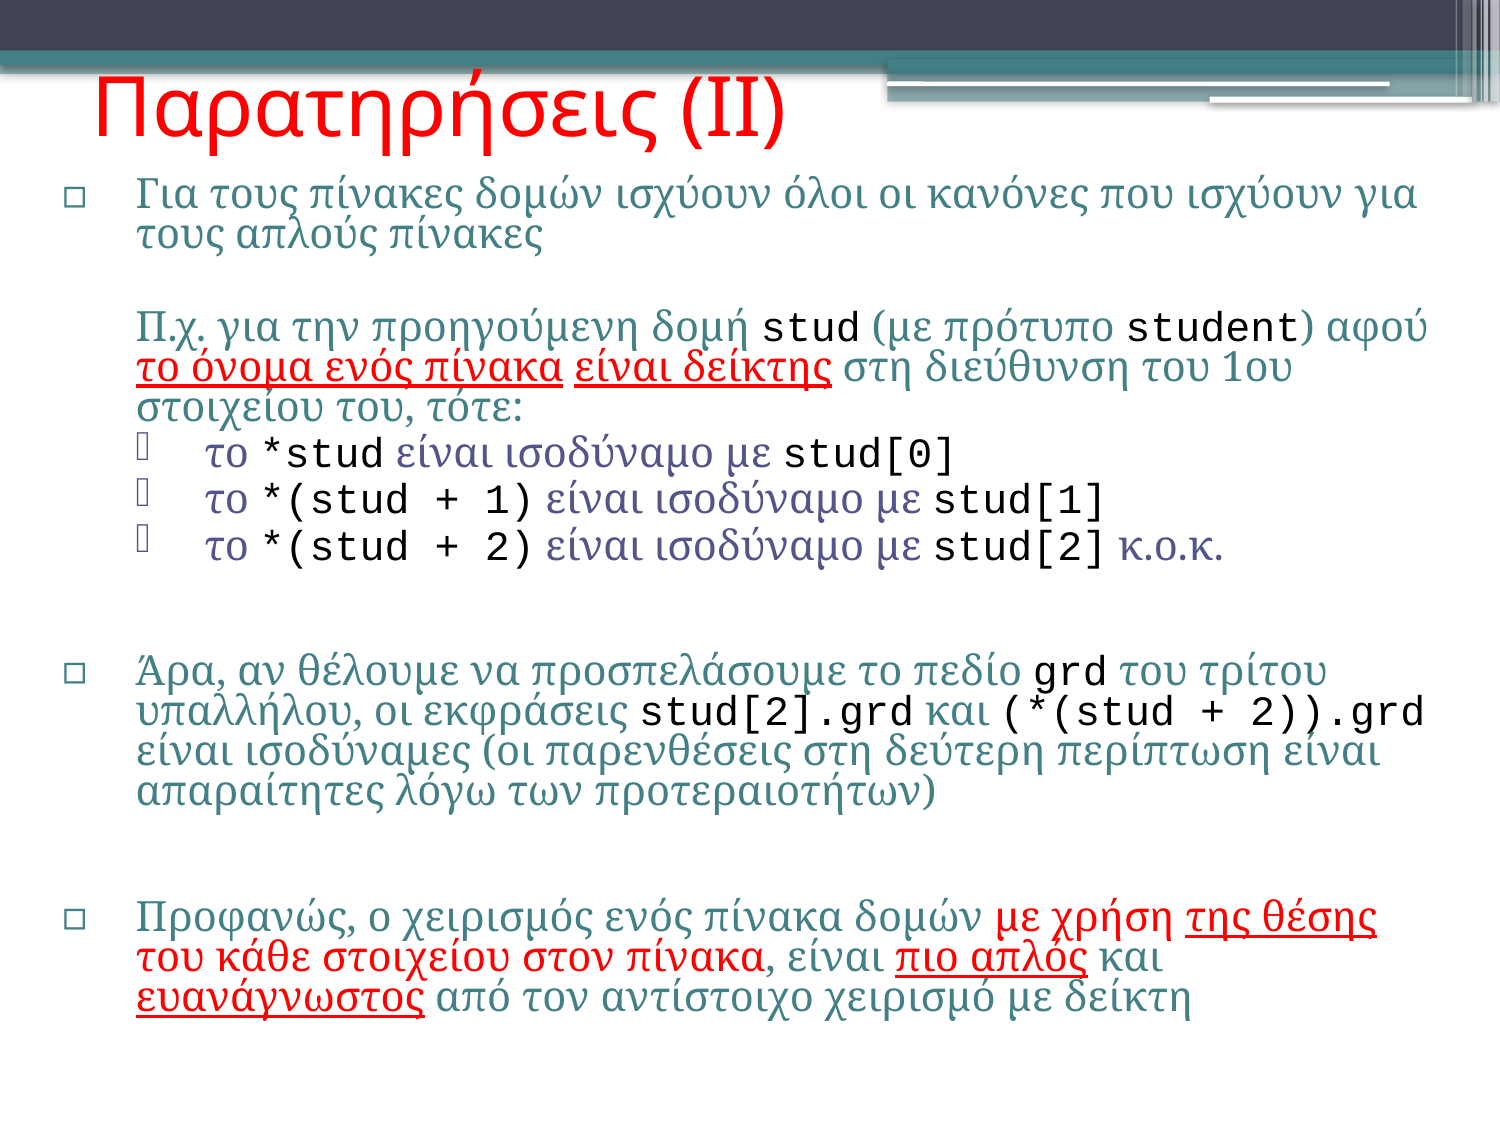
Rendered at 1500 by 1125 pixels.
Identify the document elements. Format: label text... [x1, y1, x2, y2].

list Για τους πίνακες δομών ισχύουν όλοι οι κανόνες που ισχύουν για τους απλούς πίνακες Π.χ. για την προηγούμενη δομή stud (με πρότυπο student) αφού το όνομα ενός πίνακα είναι δείκτης στη διεύθυνση του 1ου στοιχείου του, τότε: το *stud είναι ισοδύναμο με stud[0] το *(stud + 1) είναι ισοδύναμο με stud[1] το *(stud + 2) είναι ισοδύναμο με stud[2] κ.ο.κ. Άρα, αν θέλουμε να προσπελάσουμε το πεδίο grd του τρίτου υπαλλήλου, οι εκφράσεις stud[2].grd και (*(stud + 2)).grd είναι ισοδύναμες (οι παρενθέσεις στη δεύτερη περίπτωση είναι απαραίτητες λόγω των προτεραιοτήτων) Προφανώς, ο χειρισμός ενός πίνακα δομών με χρήση της θέσης του κάθε στοιχείου στον πίνακα, είναι πιο απλός και ευανάγνωστος από τον αντίστοιχο χειρισμό με δείκτη [0, 169, 1457, 1101]
title Παρατηρήσεις (ΙΙ) [77, 9, 1432, 169]
